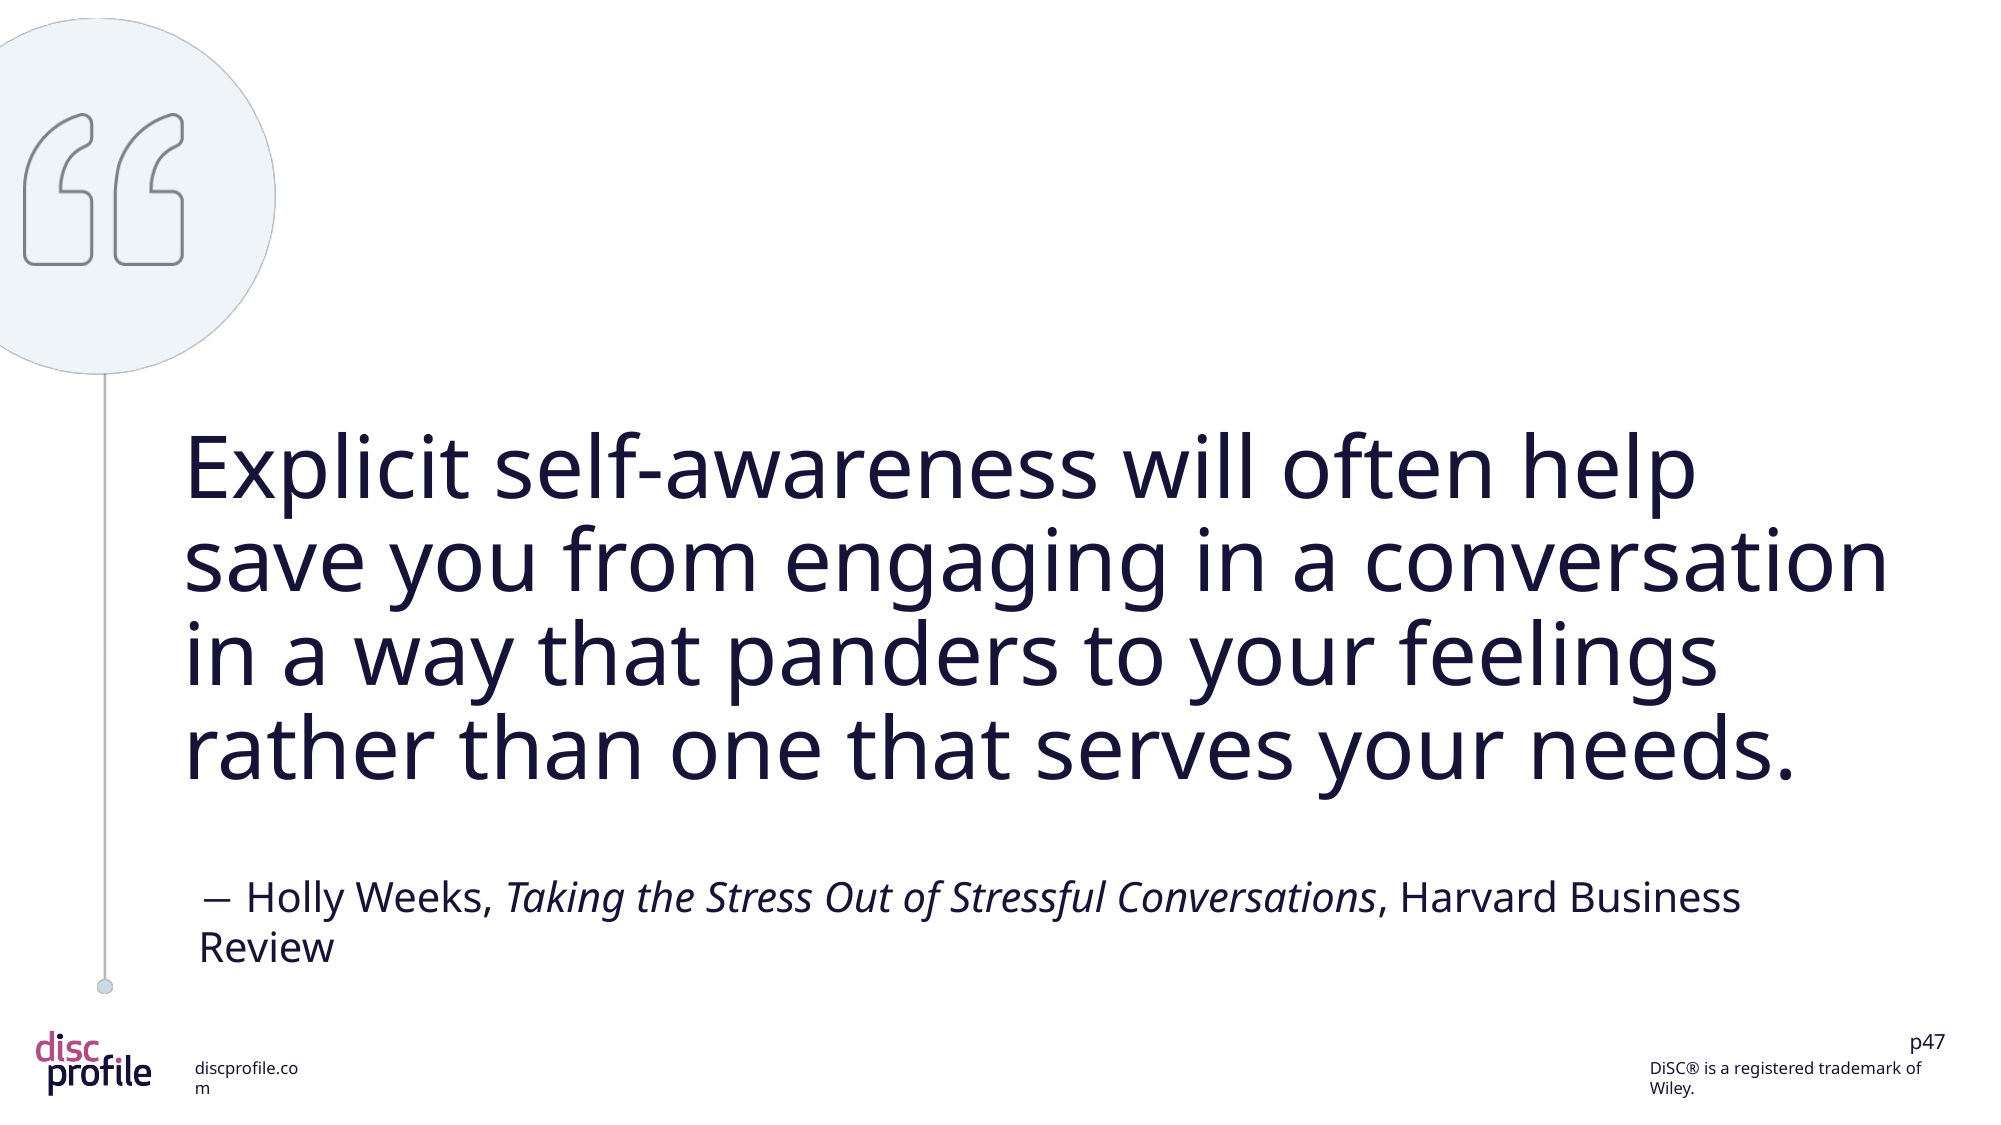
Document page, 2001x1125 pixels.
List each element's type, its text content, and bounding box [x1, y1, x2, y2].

picture [0, 18, 276, 994]
text_box ― Holly Weeks, Taking the Stress Out of Stressful Conversations, Harvard Business Review [183, 863, 1901, 979]
list Explicit self-awareness will often help save you from engaging in a conversation in a way that panders to your feelings rather than one that serves your needs. [183, 374, 1902, 847]
picture [29, 1020, 158, 1106]
